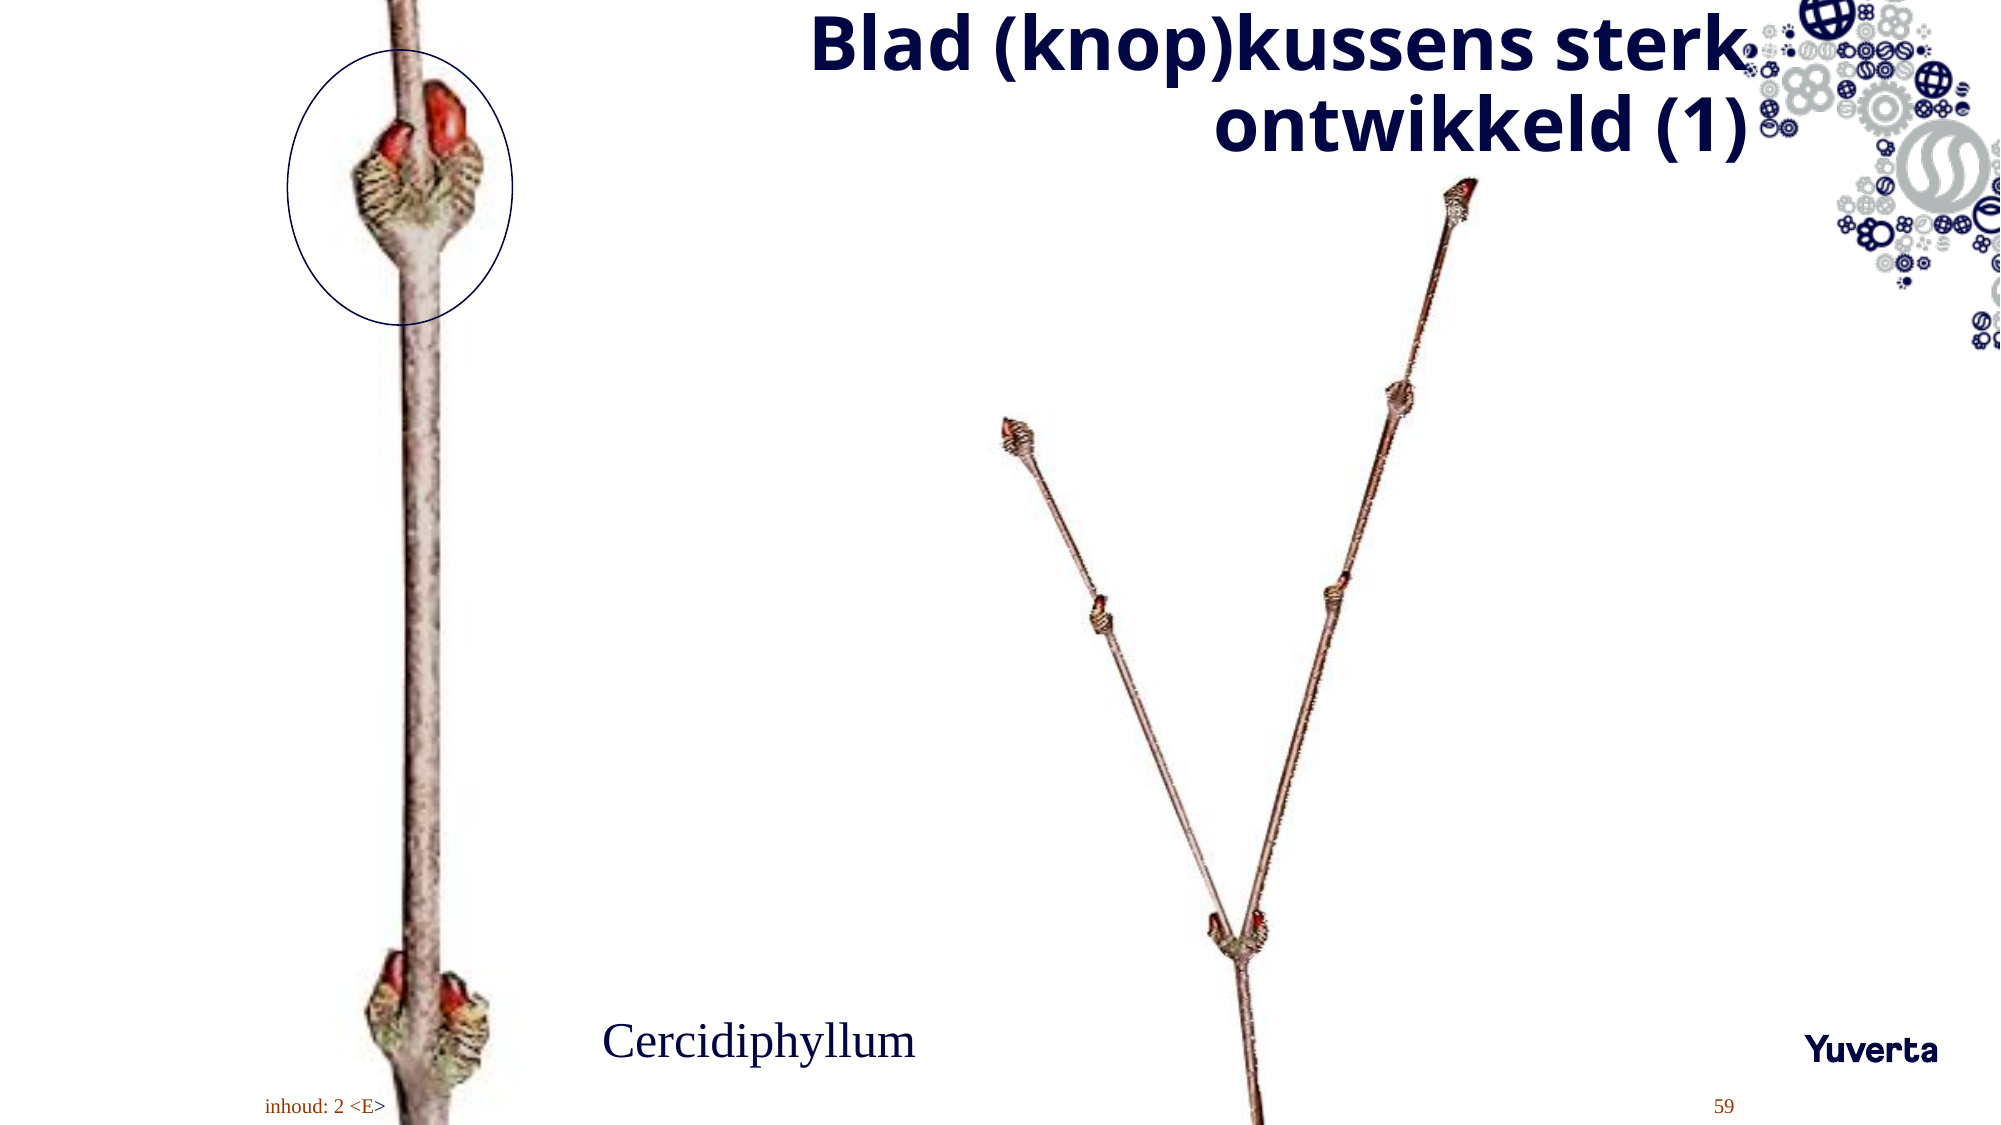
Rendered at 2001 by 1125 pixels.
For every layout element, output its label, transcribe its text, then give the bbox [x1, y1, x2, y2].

picture [0, 0, 2000, 1125]
text_box inhoud: 2 <E> [249, 1084, 287, 1125]
text_box 59 [1699, 1084, 1750, 1125]
text_box Cercidiphyllum [587, 999, 974, 1075]
title Blad (knop)kussens sterk ontwikkeld (1) [557, 0, 1750, 188]
